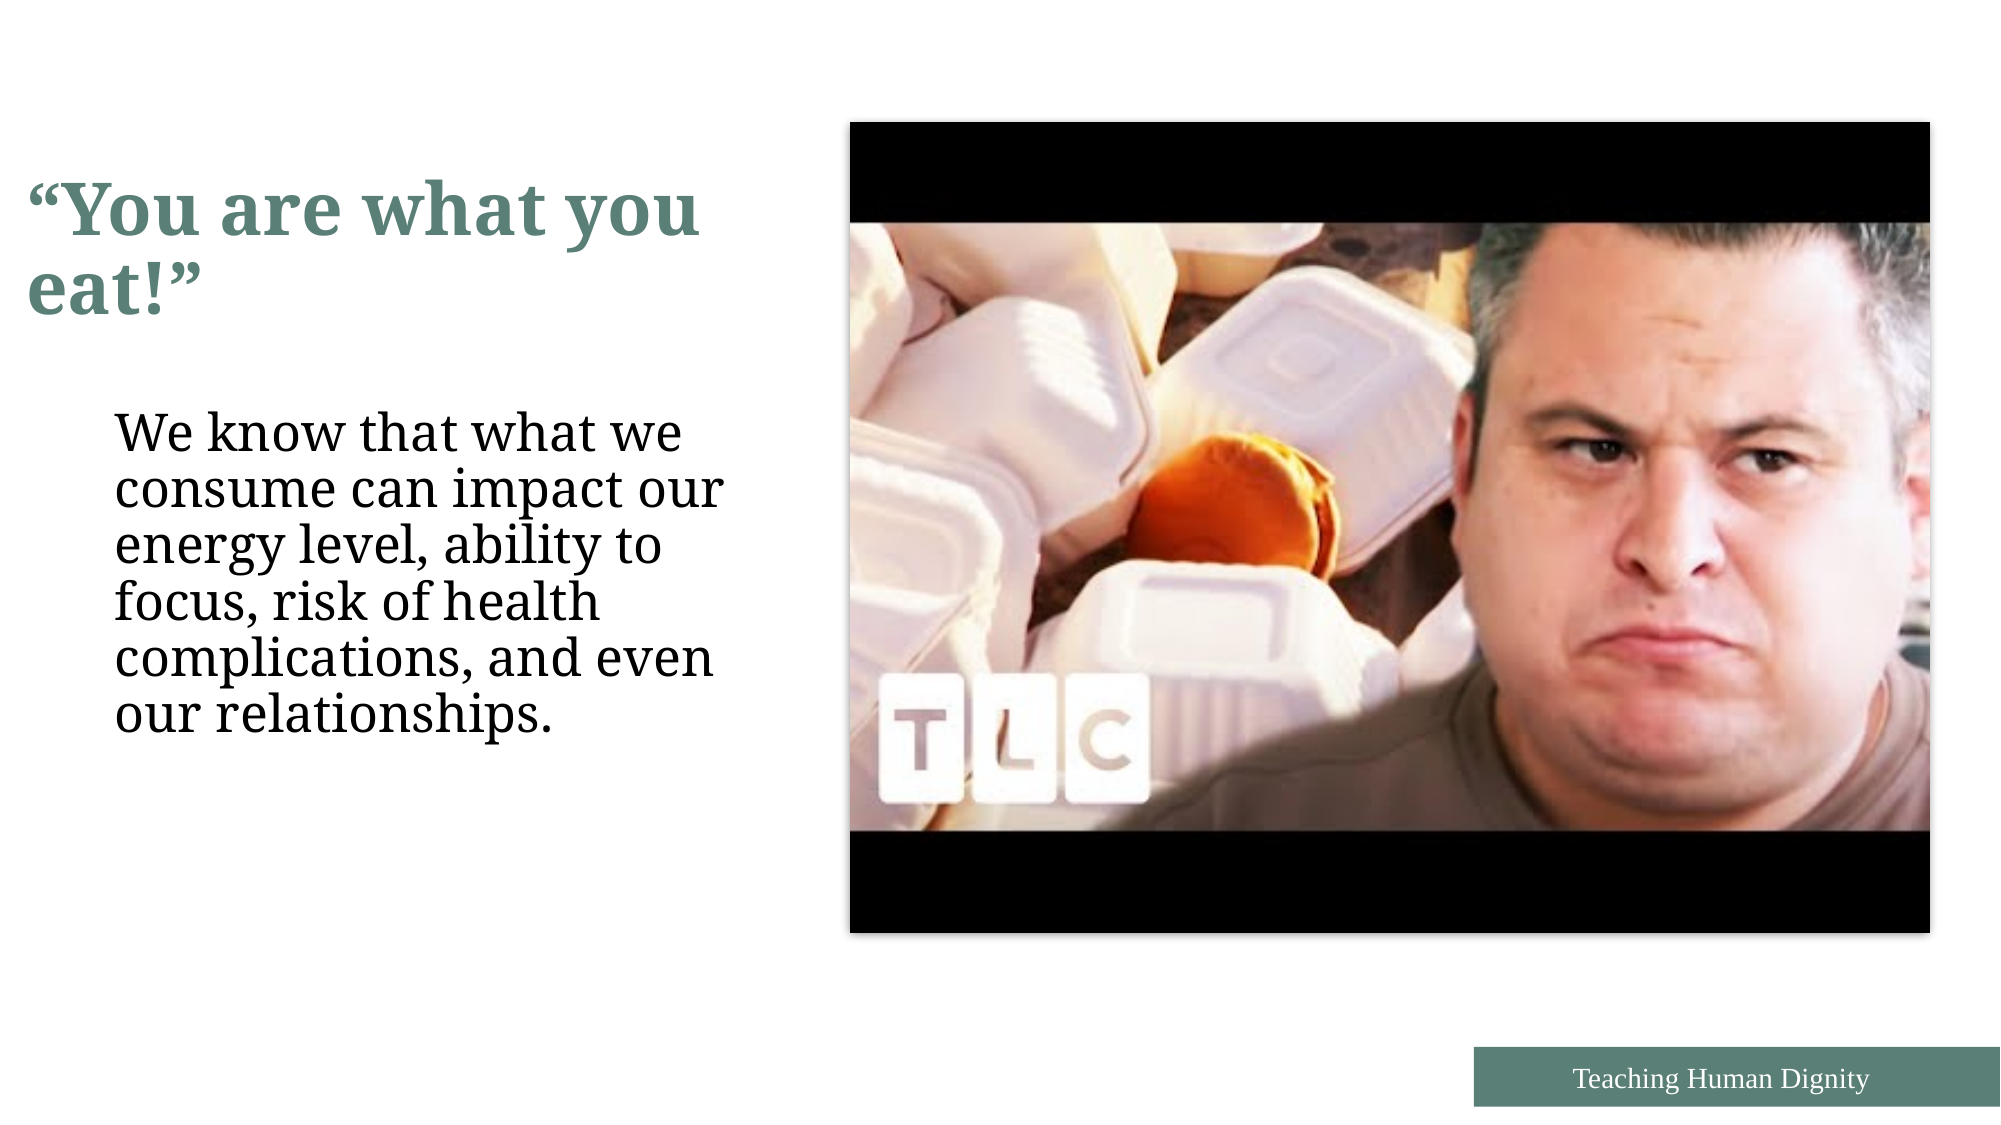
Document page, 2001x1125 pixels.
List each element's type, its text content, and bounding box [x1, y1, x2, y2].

picture [850, 122, 1930, 933]
title “You are what you eat!” [11, 75, 835, 338]
list We know that what we consume can impact our energy level, ability to focus, risk of health complications, and even our relationships. [100, 399, 746, 880]
